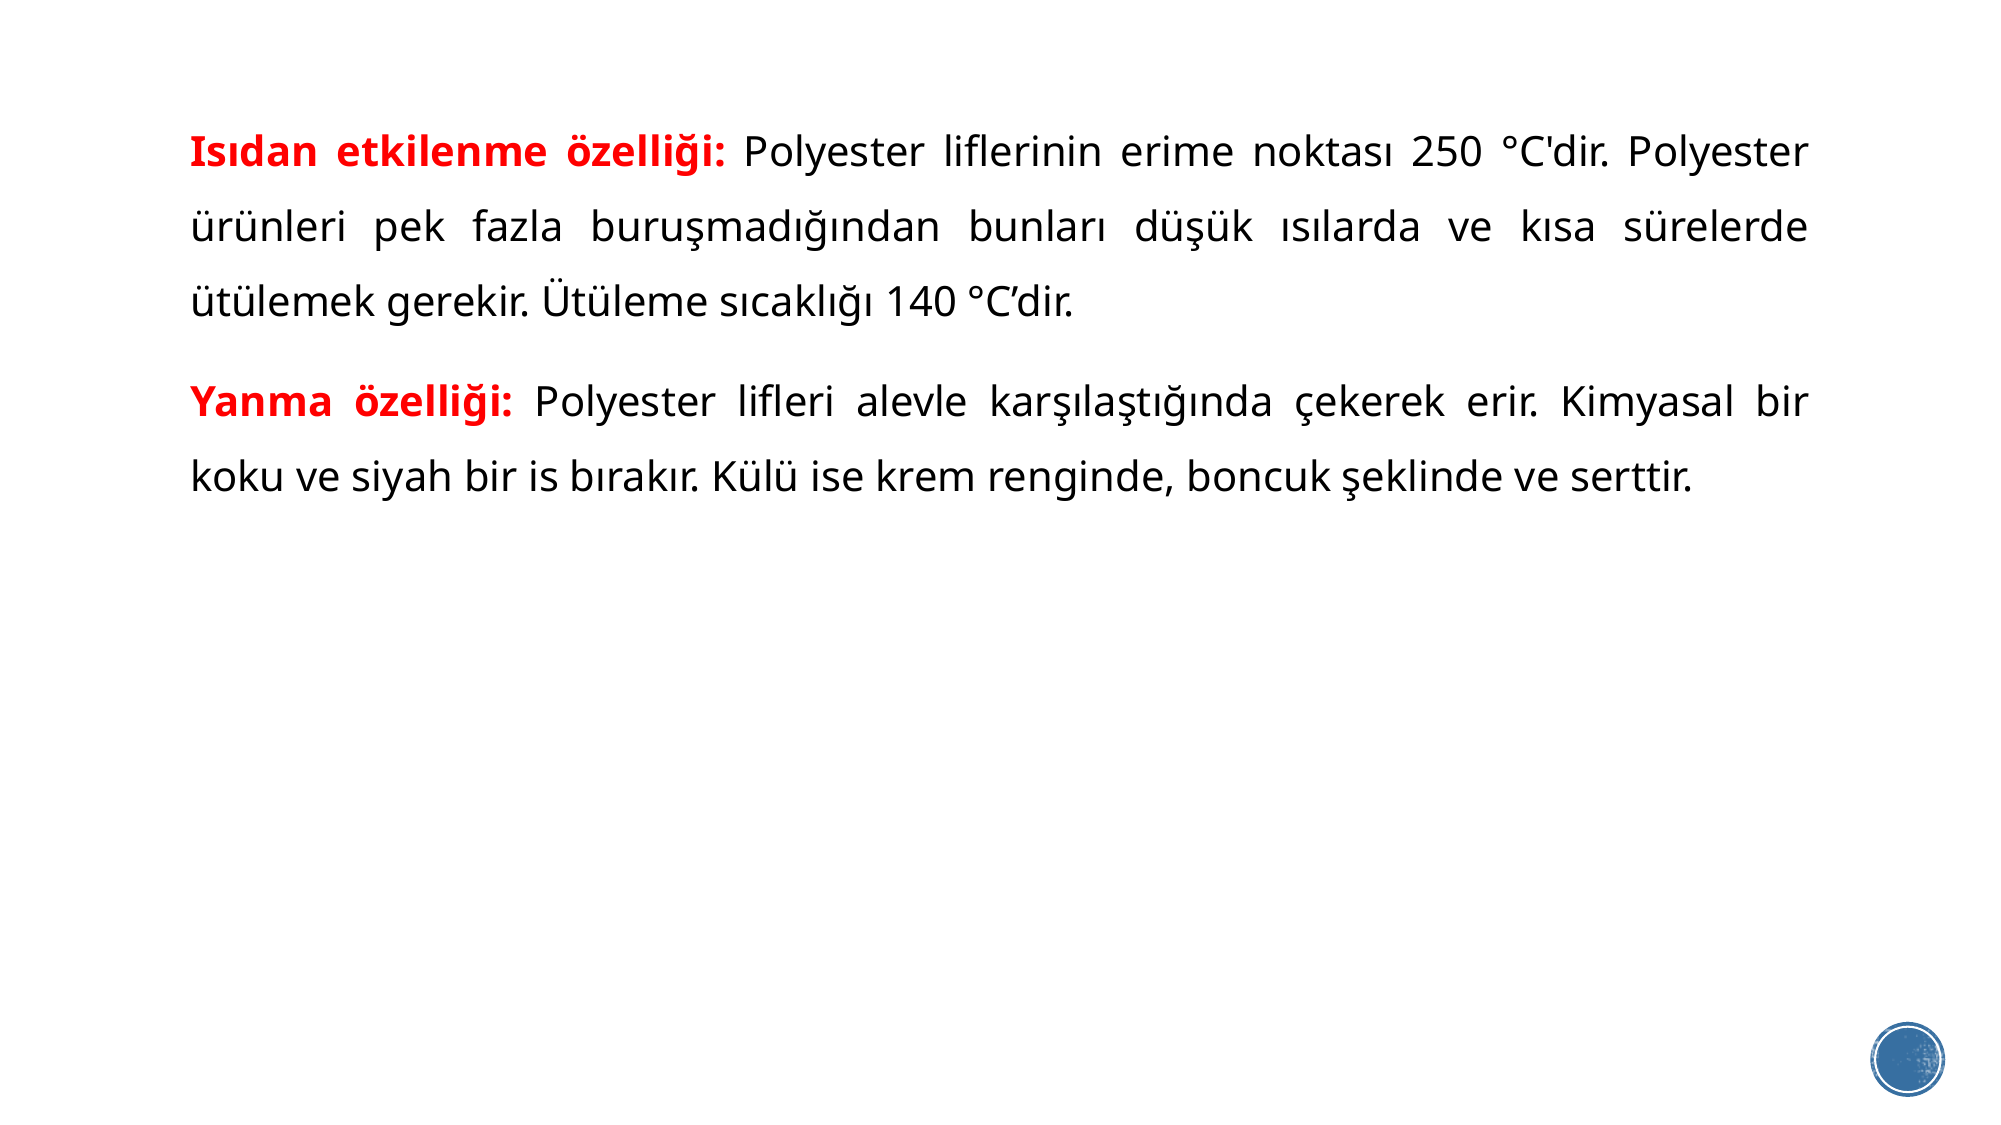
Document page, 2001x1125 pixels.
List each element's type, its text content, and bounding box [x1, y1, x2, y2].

list Isıdan etkilenme özelliği: Polyester liflerinin erime noktası 250 °C'dir. Polyester ürünleri pek fazla buruşmadığından bunları düşük ısılarda ve kısa sürelerde ütülemek gerekir. Ütüleme sıcaklığı 140 °C’dir. Yanma özelliği: Polyester lifleri alevle karşılaştığında çekerek erir. Kimyasal bir koku ve siyah bir is bırakır. Külü ise krem renginde, boncuk şeklinde ve serttir. [175, 92, 1826, 1013]
